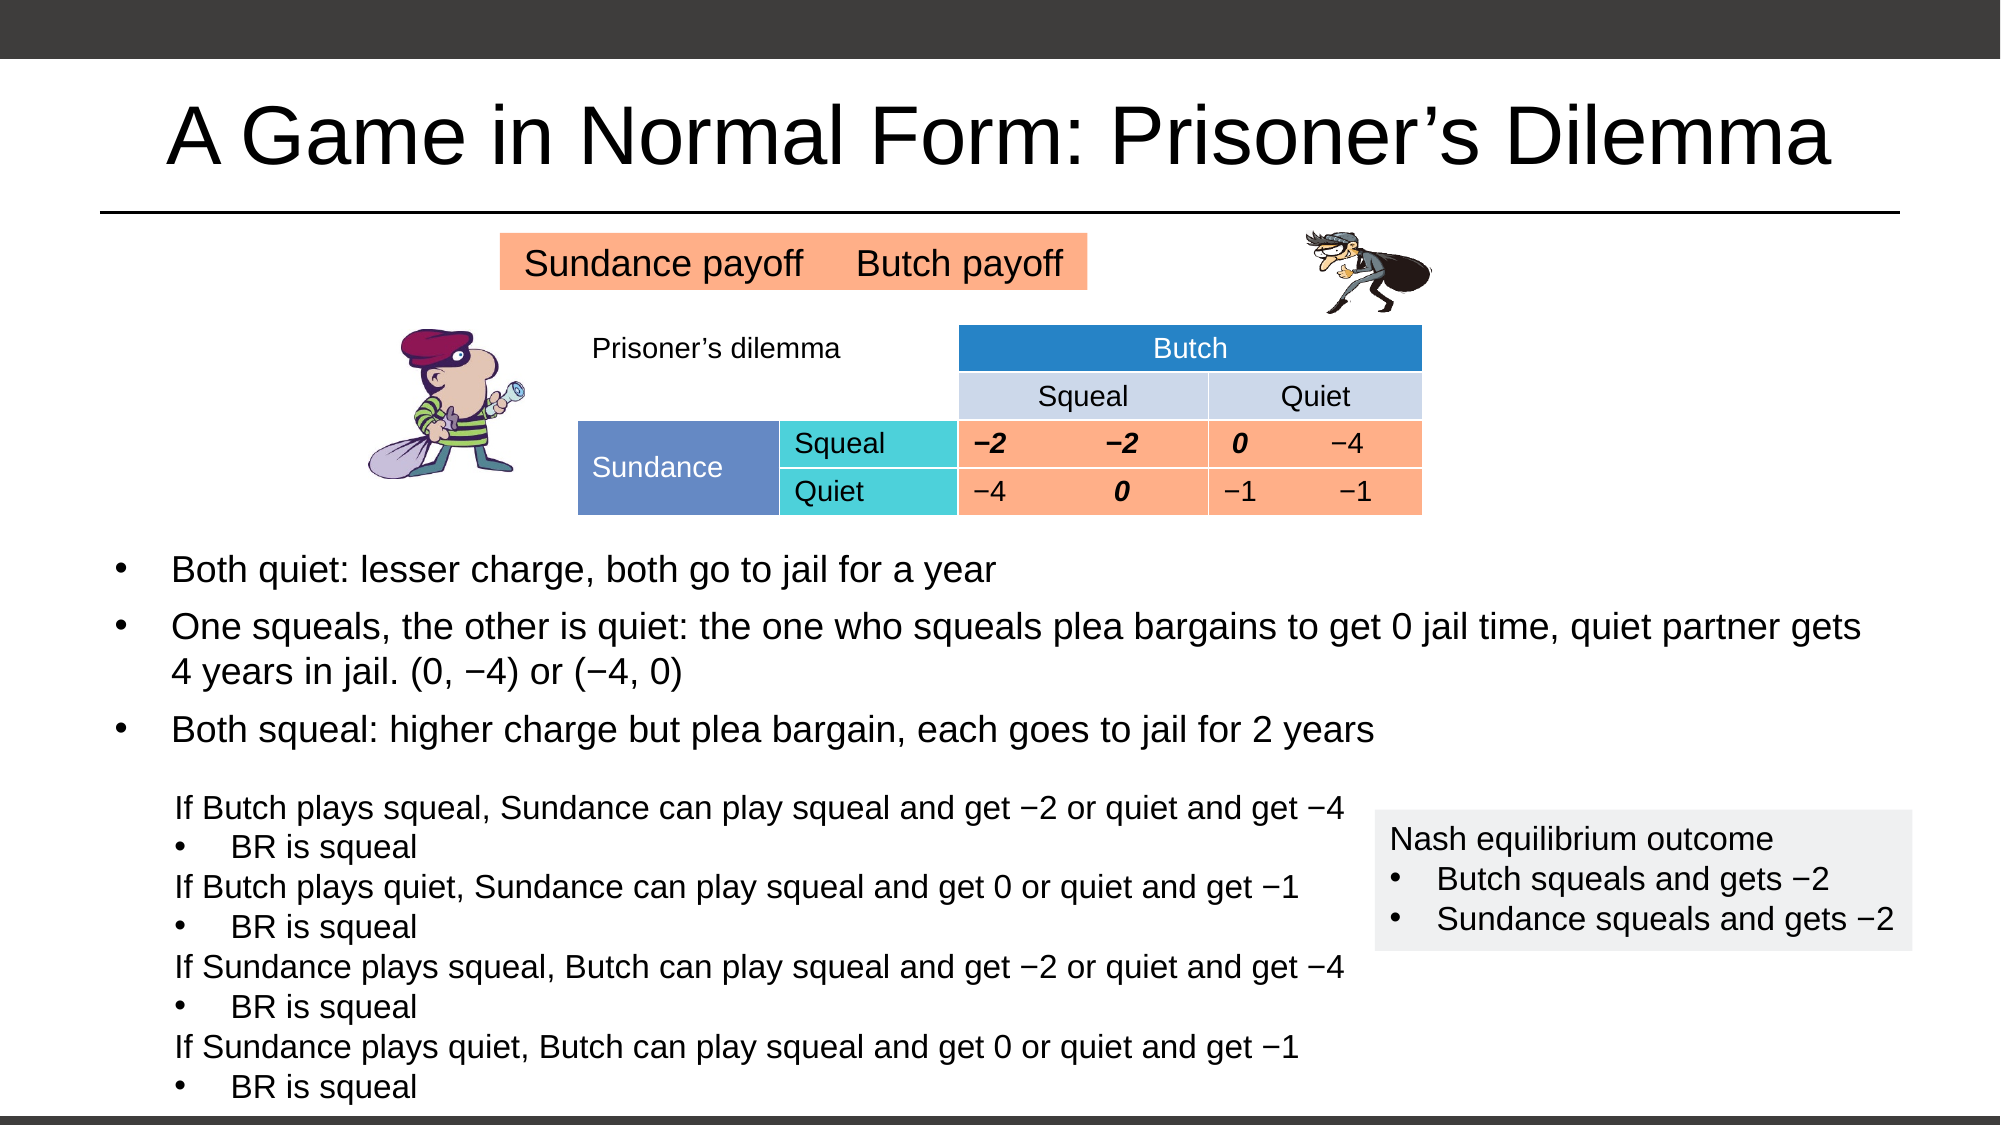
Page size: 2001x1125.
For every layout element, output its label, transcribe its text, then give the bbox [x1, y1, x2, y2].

table_cell Sundance [578, 421, 779, 515]
table_cell Quiet [780, 469, 957, 515]
picture [368, 329, 526, 479]
title A Game in Normal Form: Prisoner’s Dilemma [99, 37, 1900, 225]
table_cell Squeal [780, 421, 957, 467]
table_cell 0 −4 [1209, 421, 1422, 467]
table_cell −2 −2 [959, 421, 1208, 467]
text_box Sundance payoff Butch payoff [498, 231, 1089, 292]
text_box Both quiet: lesser charge, both go to jail for a year One squeals, the other is quiet: the one who squeals plea bargains to get 0 jail time, quiet partner gets 4 years in jail. (0, −4) or (−4, 0) Both squeal: higher charge but plea bargain, each goes to jail for 2 years [99, 537, 1900, 750]
picture [1287, 224, 1451, 331]
table_header Butch [959, 325, 1422, 371]
table_cell −4 0 [959, 469, 1208, 515]
table_cell −1 −1 [1209, 469, 1422, 515]
table_cell Squeal [959, 373, 1208, 419]
text_box Nash equilibrium outcome Butch squeals and gets −2 Sundance squeals and gets −2 [1388, 809, 1913, 951]
text_box If Butch plays squeal, Sundance can play squeal and get −2 or quiet and get −4 BR is squeal If Butch plays quiet, Sundance can play squeal and get 0 or quiet and get −1 BR is squeal If Sundance plays squeal, Butch can play squeal and get −2 or quiet and get −4 BR is squeal If Sundance plays quiet, Butch can play squeal and get 0 or quiet and get −1 BR is squeal [159, 778, 1388, 1044]
table_cell Quiet [1209, 373, 1422, 419]
table_header Prisoner’s dilemma [578, 325, 957, 419]
